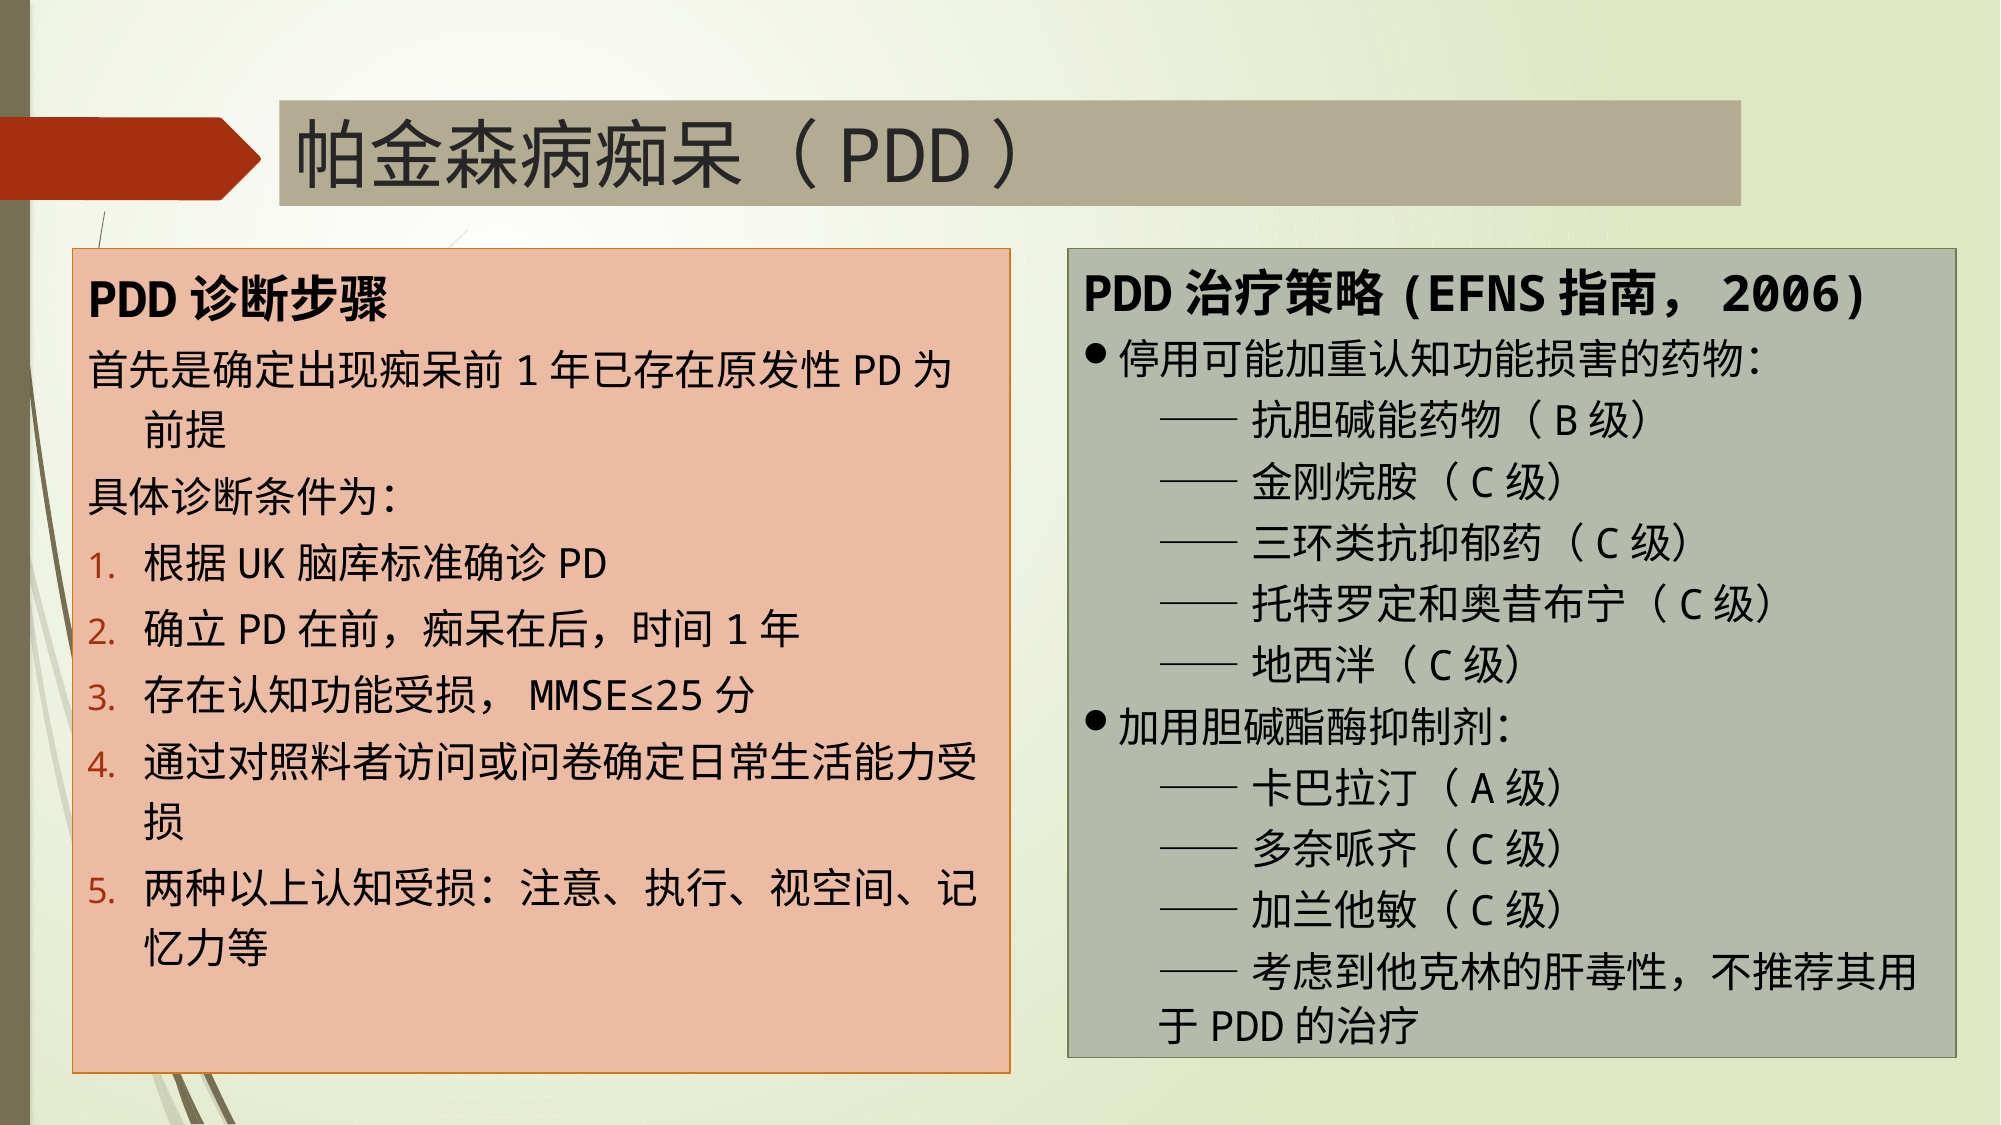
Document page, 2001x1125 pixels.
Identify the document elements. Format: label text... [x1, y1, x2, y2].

title 帕金森病痴呆（PDD） [279, 100, 1742, 206]
text_box PDD治疗策略(EFNS指南，2006) 停用可能加重认知功能损害的药物： ——抗胆碱能药物（B级） ——金刚烷胺（C级） ——三环类抗抑郁药（C级） ——托特罗定和奥昔布宁（C级） ——地西泮（C级） 加用胆碱酯酶抑制剂： ——卡巴拉汀（A级） ——多奈哌齐（C级） ——加兰他敏（C级） ——考虑到他克林的肝毒性，不推荐其用于PDD的治疗 [1067, 248, 1957, 1058]
list PDD诊断步骤 首先是确定出现痴呆前1年已存在原发性PD为前提 具体诊断条件为： 根据UK脑库标准确诊PD 确立PD在前，痴呆在后，时间1年 存在认知功能受损，MMSE≤25分 通过对照料者访问或问卷确定日常生活能力受损 两种以上认知受损：注意、执行、视空间、记忆力等 [72, 248, 1011, 1074]
